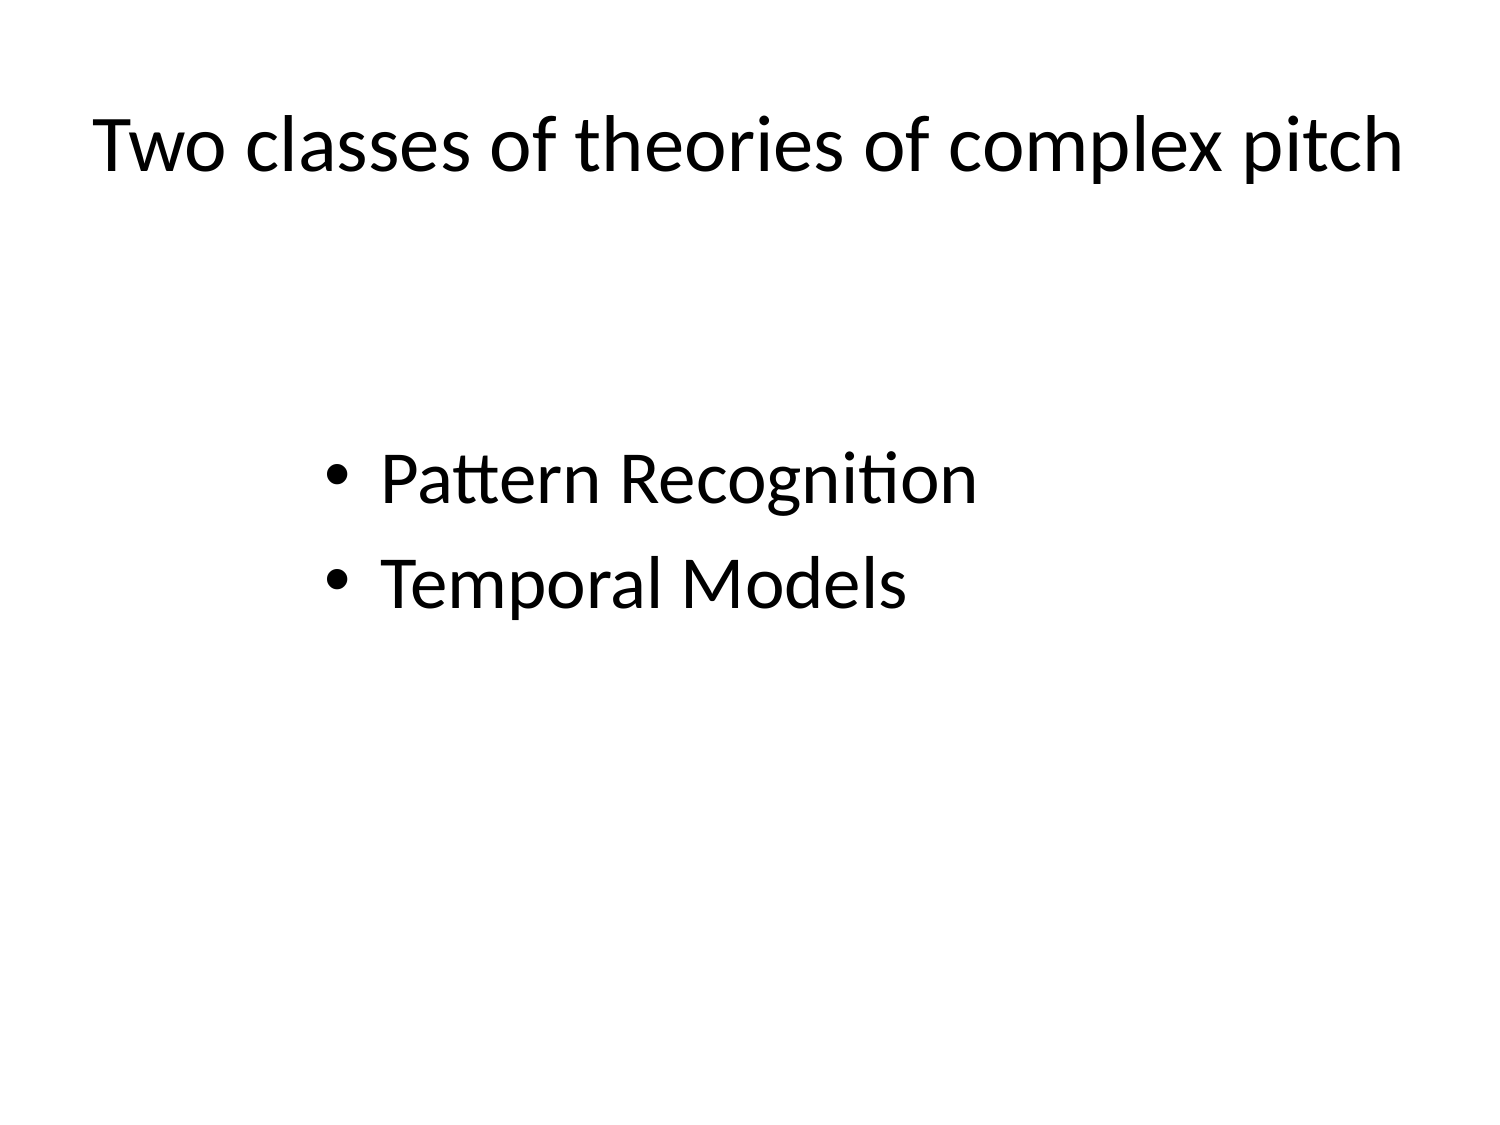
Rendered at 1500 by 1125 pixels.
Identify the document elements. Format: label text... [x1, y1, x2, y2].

title Two classes of theories of complex pitch [74, 44, 1426, 233]
list Pattern Recognition Temporal Models [308, 420, 1192, 618]
